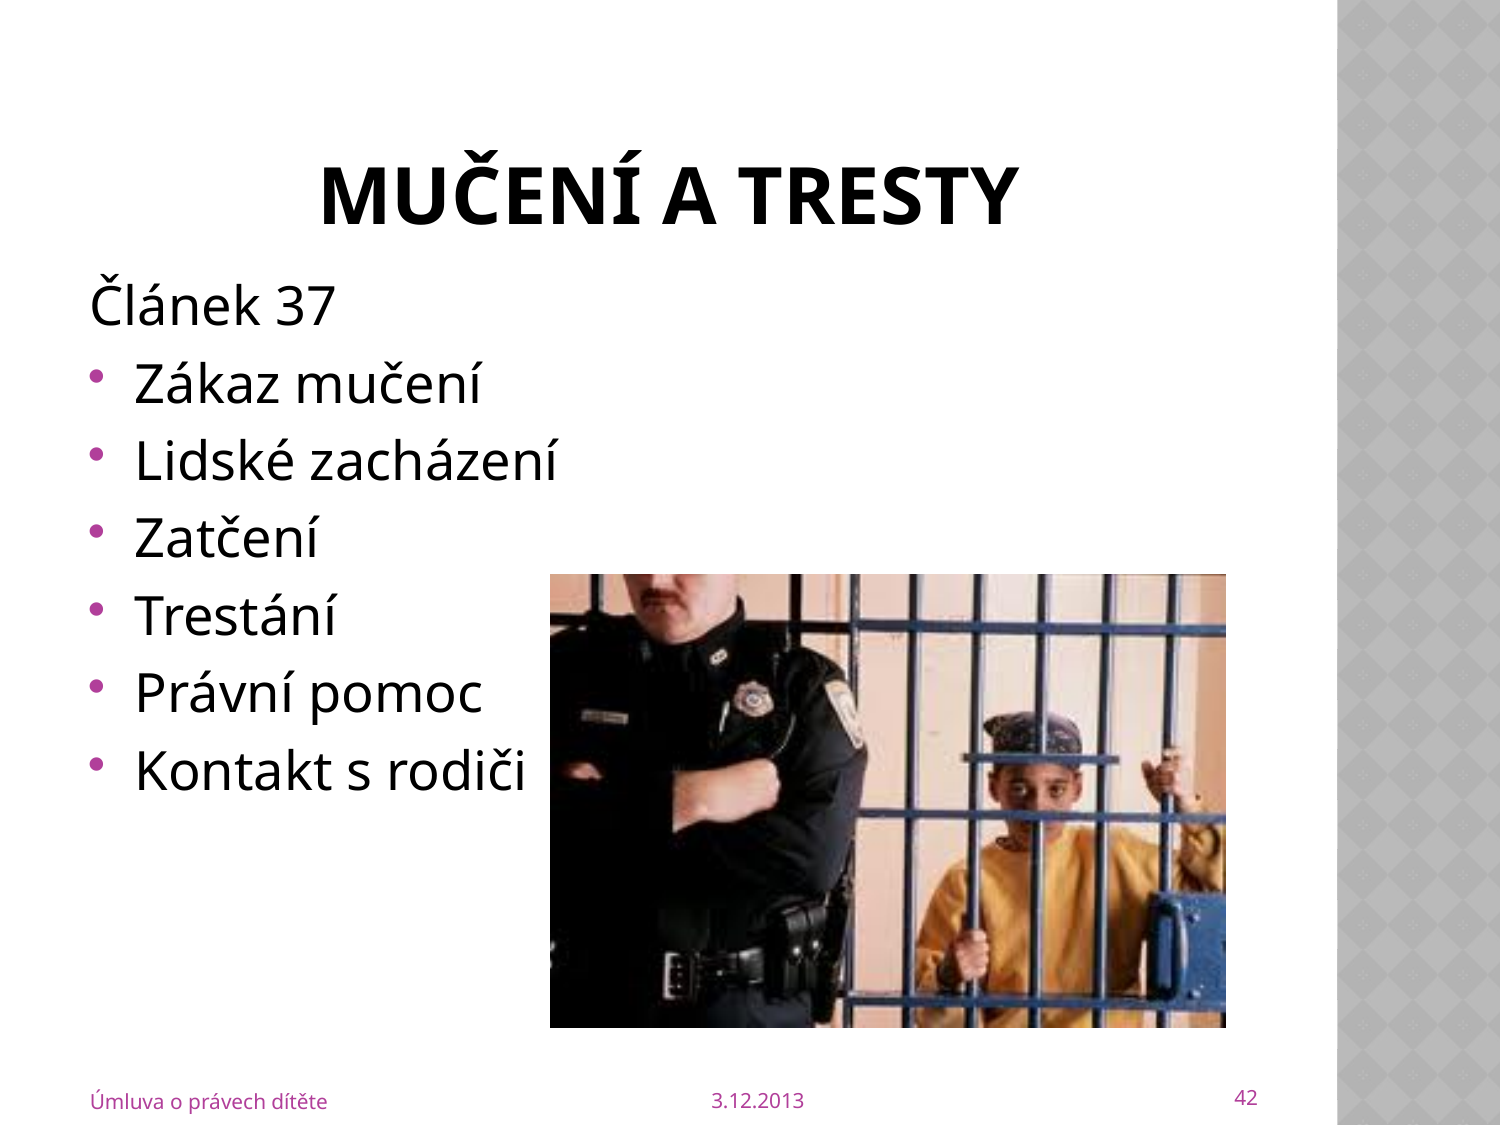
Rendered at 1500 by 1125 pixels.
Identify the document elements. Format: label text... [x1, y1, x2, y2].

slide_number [696, 1075, 1025, 1113]
slide_number 42 [1025, 1075, 1258, 1113]
title Mučení a tresty [75, 52, 1263, 240]
list Článek 37 Zákaz mučení Lidské zacházení Zatčení Trestání Právní pomoc Kontakt s rodiči [75, 264, 1263, 1059]
picture [550, 573, 1226, 1028]
footer Úmluva o právech dítěte [75, 1075, 675, 1114]
